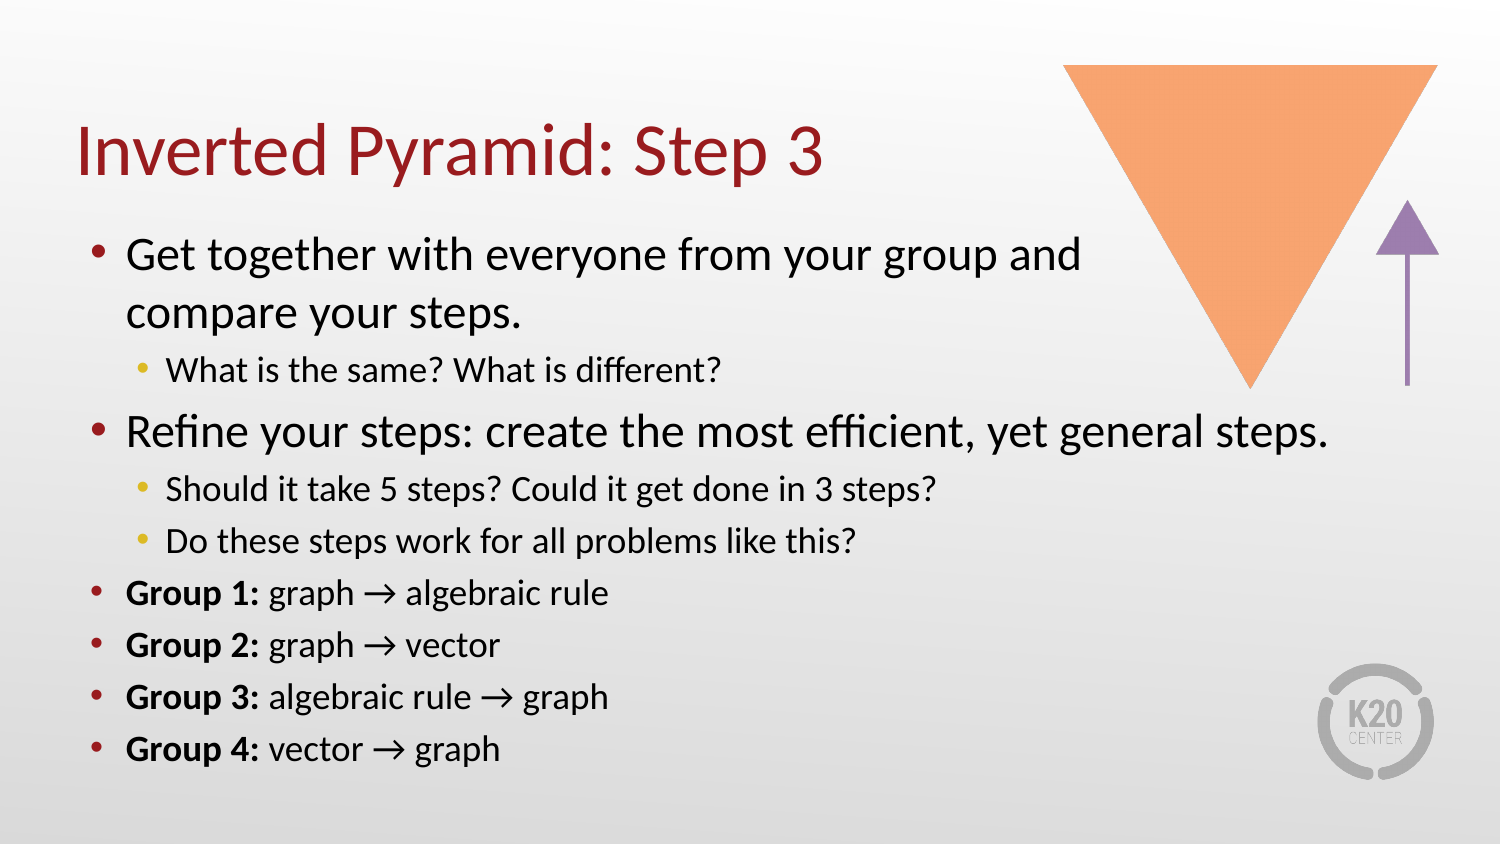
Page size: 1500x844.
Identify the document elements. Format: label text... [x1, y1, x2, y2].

picture [1063, 65, 1439, 390]
list Get together with everyone from your group and compare your steps. What is the same? What is different? Refine your steps: create the most efficient, yet general steps. Should it take 5 steps? Could it get done in 3 steps? Do these steps work for all problems like this? Group 1: graph → algebraic rule Group 2: graph → vector Group 3: algebraic rule → graph Group 4: vector → graph [75, 214, 1425, 779]
title Inverted Pyramid: Step 3 [75, 50, 1425, 191]
